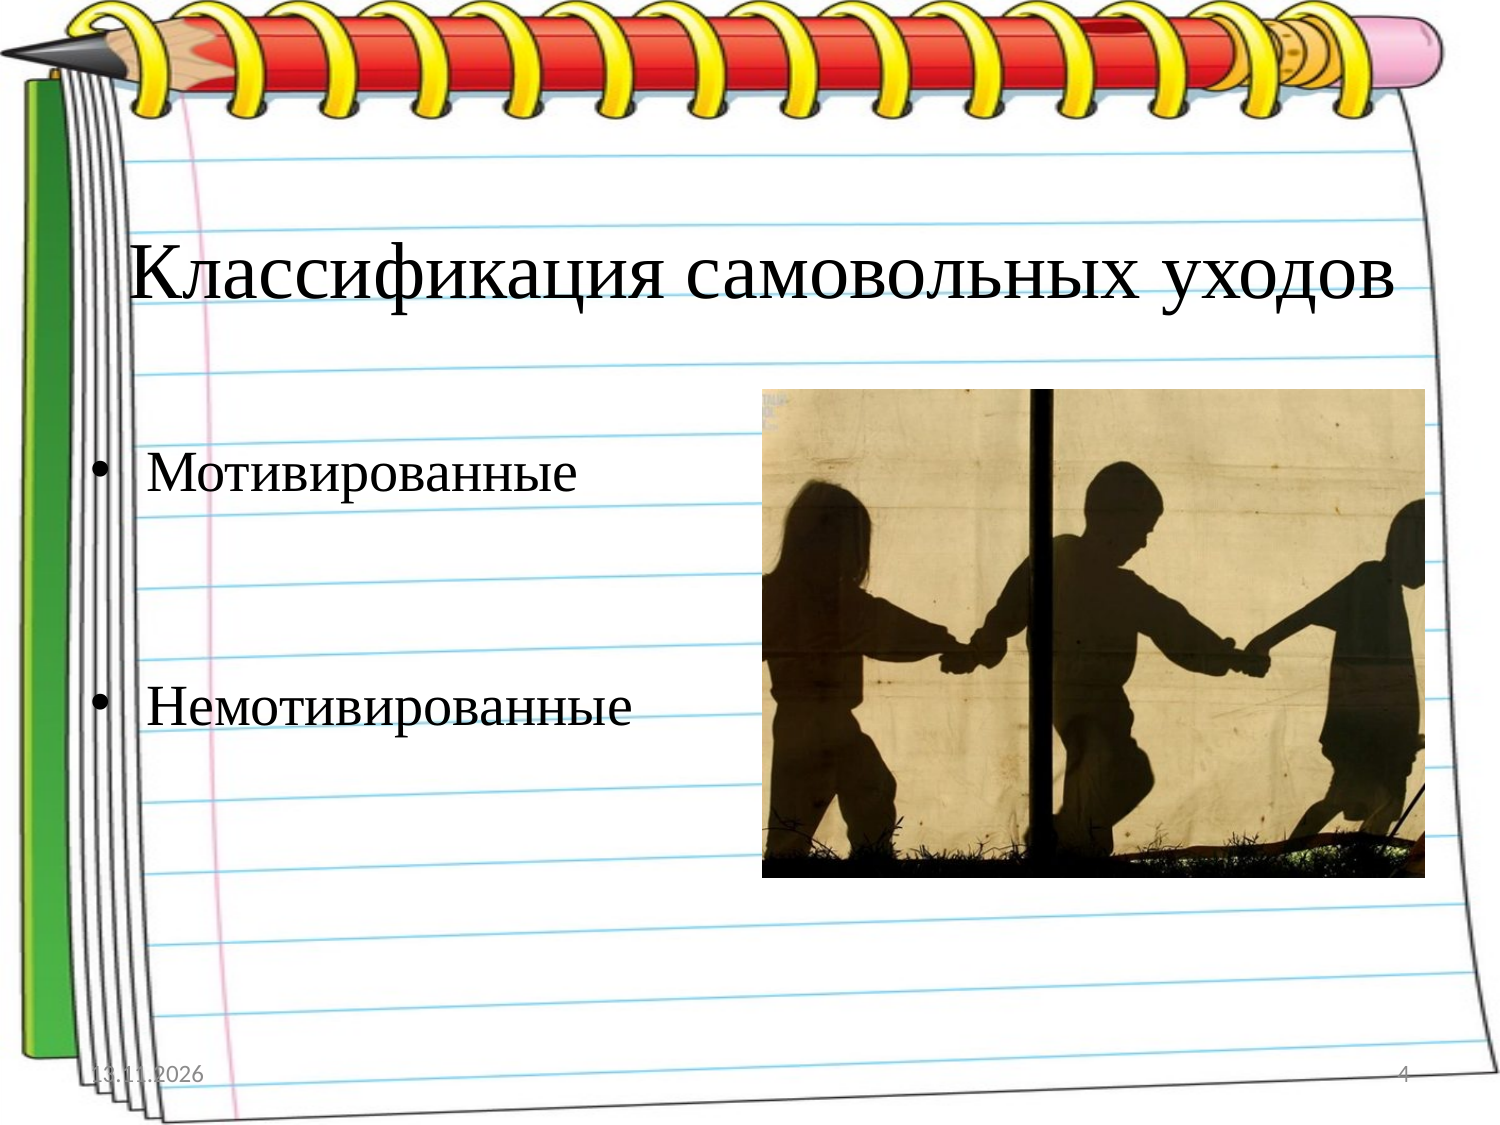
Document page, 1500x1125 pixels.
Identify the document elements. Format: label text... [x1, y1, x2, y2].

list Мотивированные Немотивированные [75, 262, 738, 1005]
title Классификация самовольных уходов [88, 172, 1439, 361]
picture [0, 0, 1500, 1125]
slide_number 4 [1074, 1042, 1425, 1103]
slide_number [75, 1042, 425, 1103]
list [762, 389, 1426, 878]
